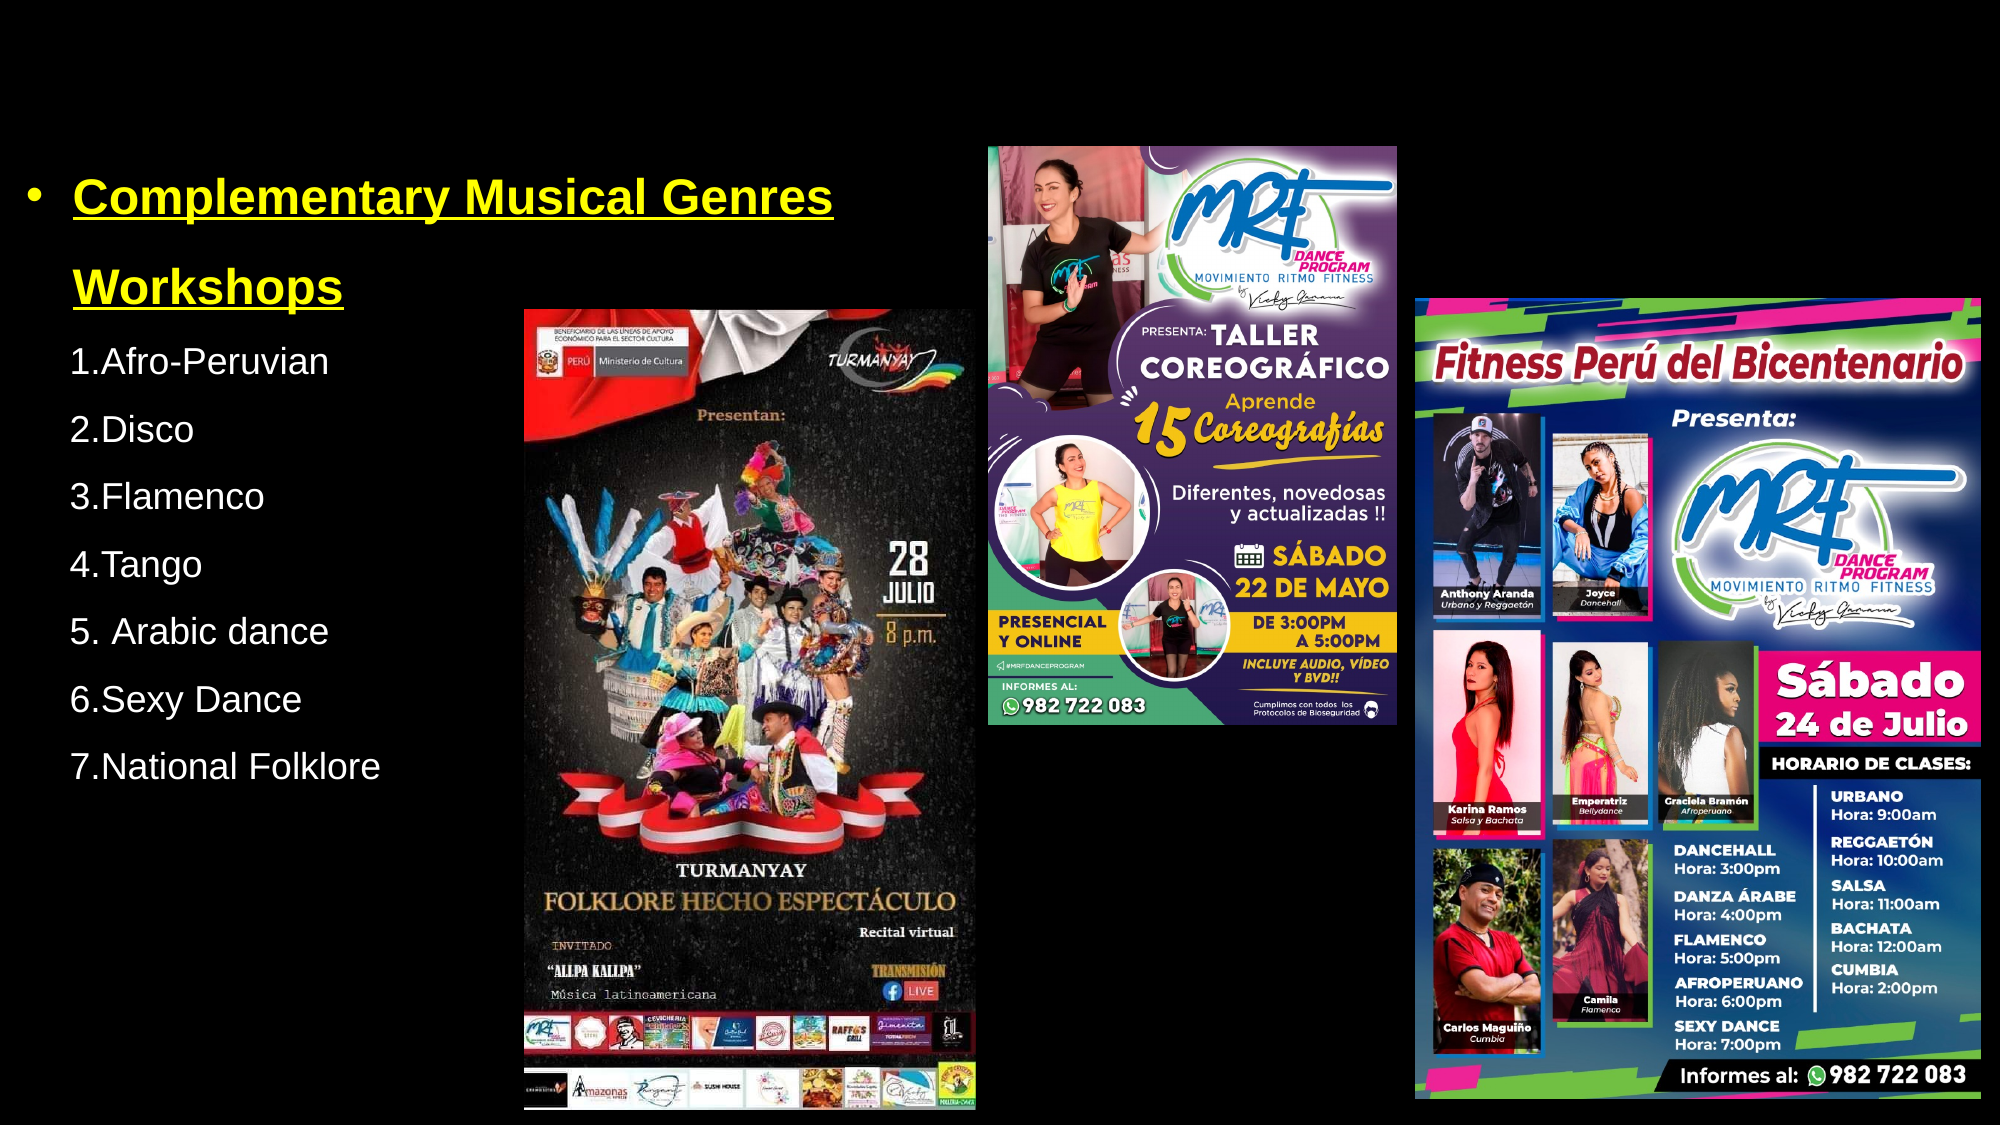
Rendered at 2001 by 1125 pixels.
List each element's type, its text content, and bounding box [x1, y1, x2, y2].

picture [1415, 298, 1981, 1099]
picture [988, 146, 1397, 725]
text_box Complementary Musical Genres Workshops Afro-Peruvian Disco Flamenco Tango Arabic dance Sexy Dance National Folklore [11, 77, 1000, 795]
picture [524, 309, 976, 1110]
